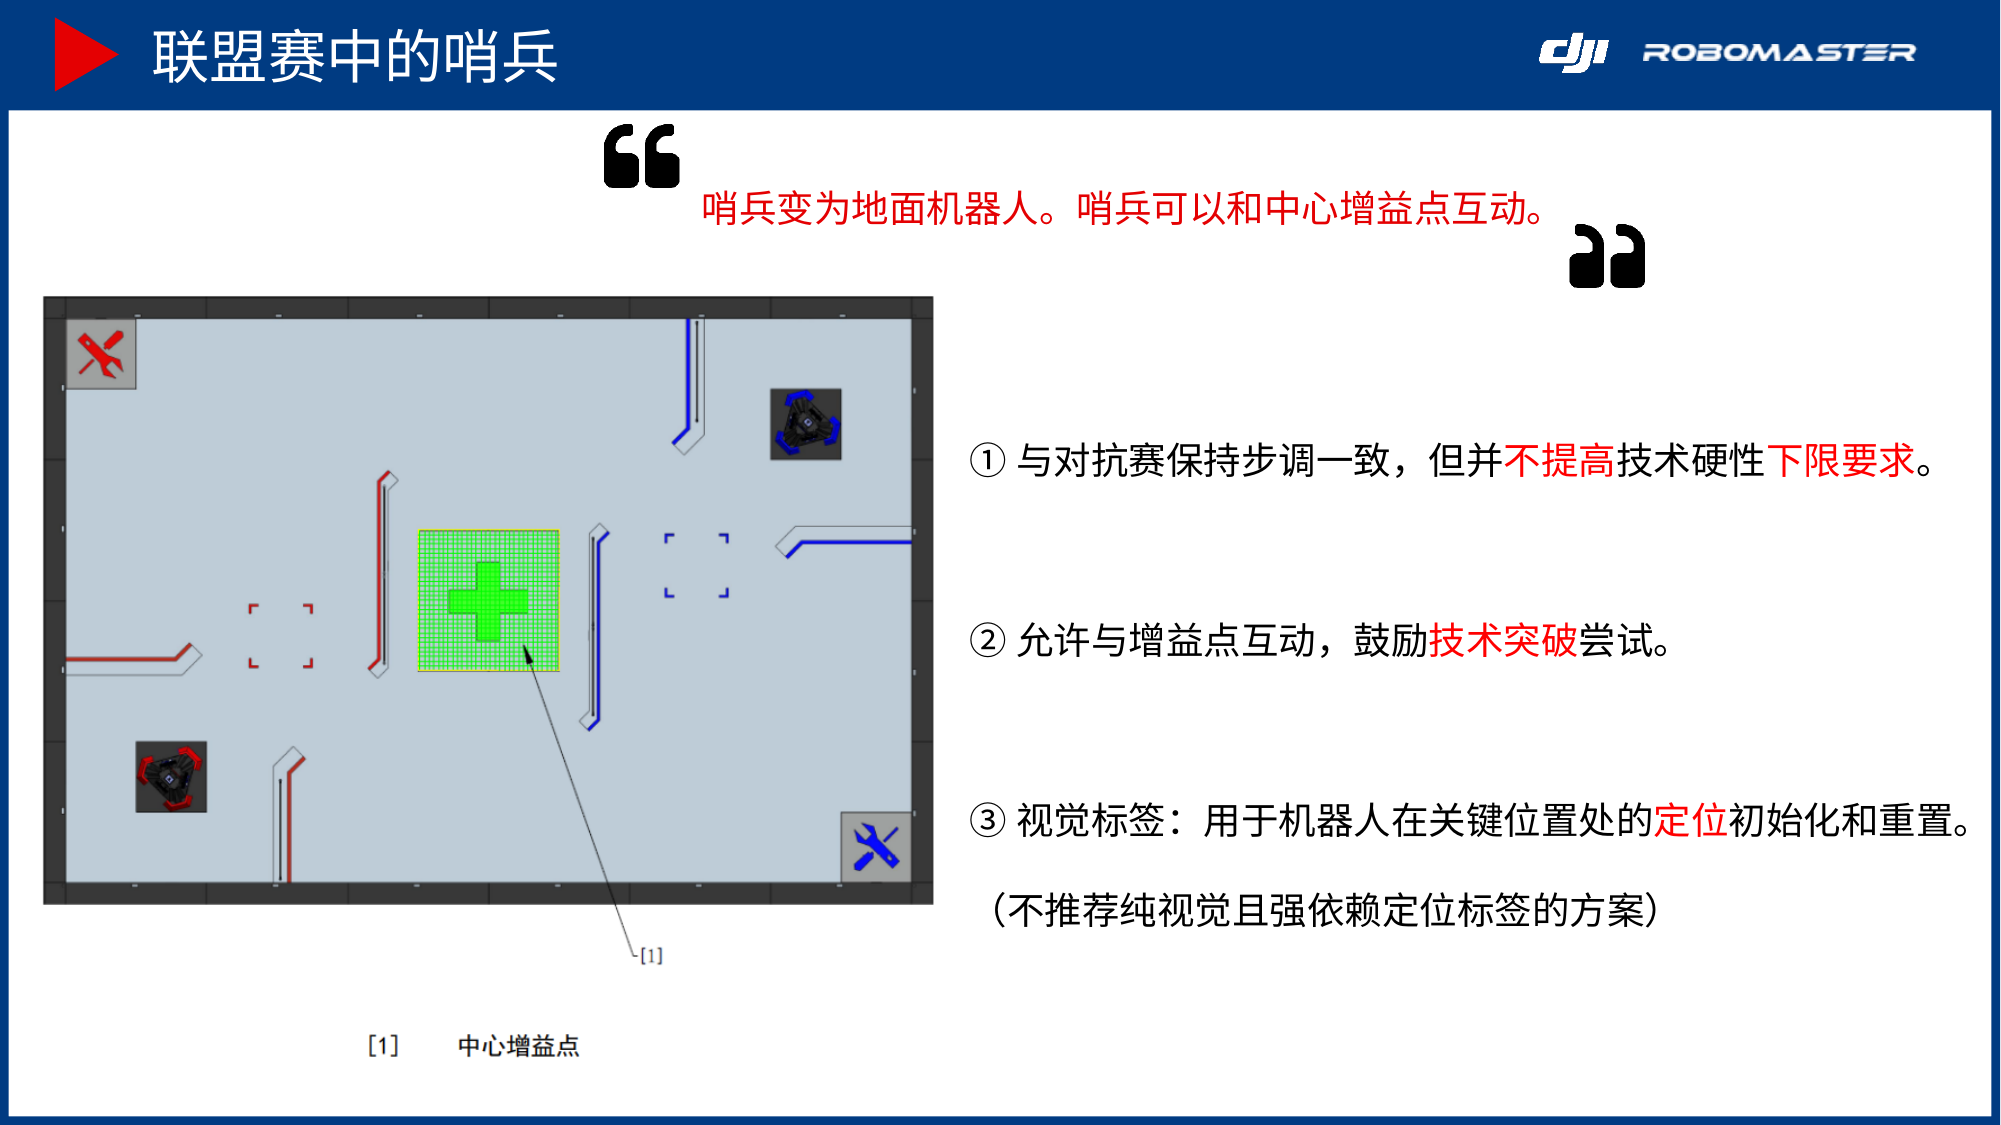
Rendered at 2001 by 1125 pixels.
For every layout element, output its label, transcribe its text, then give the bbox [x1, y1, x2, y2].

list 联盟赛中的哨兵 [136, 0, 1935, 111]
text_box ①与对抗赛保持步调一致，但并不提高技术硬性下限要求。 ②允许与增益点互动，鼓励技术突破尝试。 ③视觉标签：用于机器人在关键位置处的定位初始化和重置。 （不推荐纯视觉且强依赖定位标签的方案） [956, 384, 2000, 940]
text_box 哨兵变为地面机器人。哨兵可以和中心增益点互动。 [686, 133, 1689, 238]
picture [595, 112, 688, 205]
picture [1560, 212, 1654, 305]
picture [34, 284, 956, 1078]
